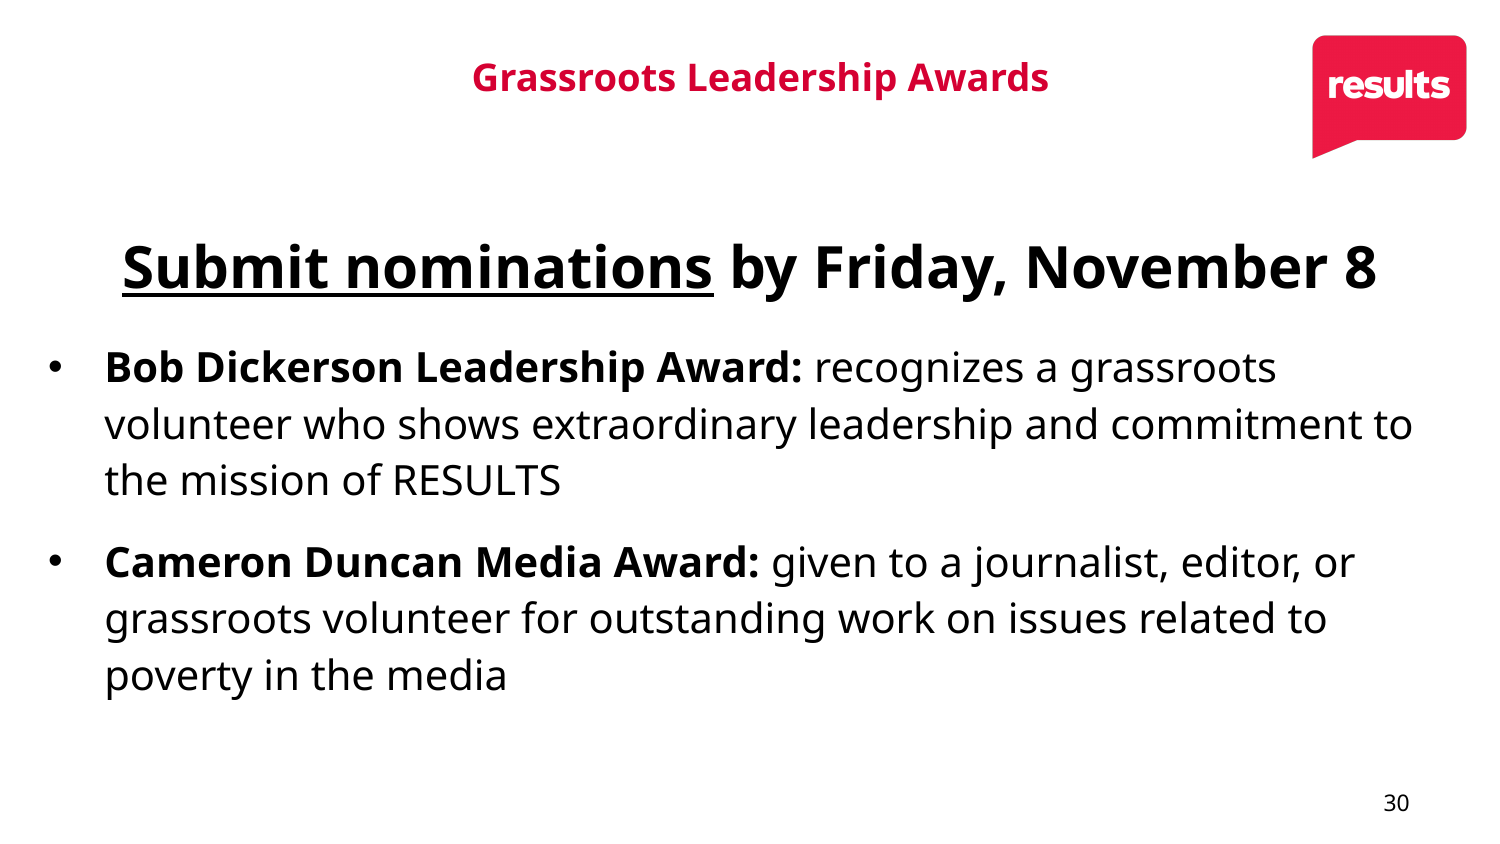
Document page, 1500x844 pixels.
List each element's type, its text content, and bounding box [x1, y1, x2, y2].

picture [1289, 13, 1490, 175]
list Submit nominations by Friday, November 8 Bob Dickerson Leadership Award: recognizes a grassroots volunteer who shows extraordinary leadership and commitment to the mission of RESULTS Cameron Duncan Media Award: given to a journalist, editor, or grassroots volunteer for outstanding work on issues related to poverty in the media [33, 212, 1467, 770]
slide_number 30 [1074, 782, 1425, 827]
title Grassroots Leadership Awards [158, 0, 1373, 108]
